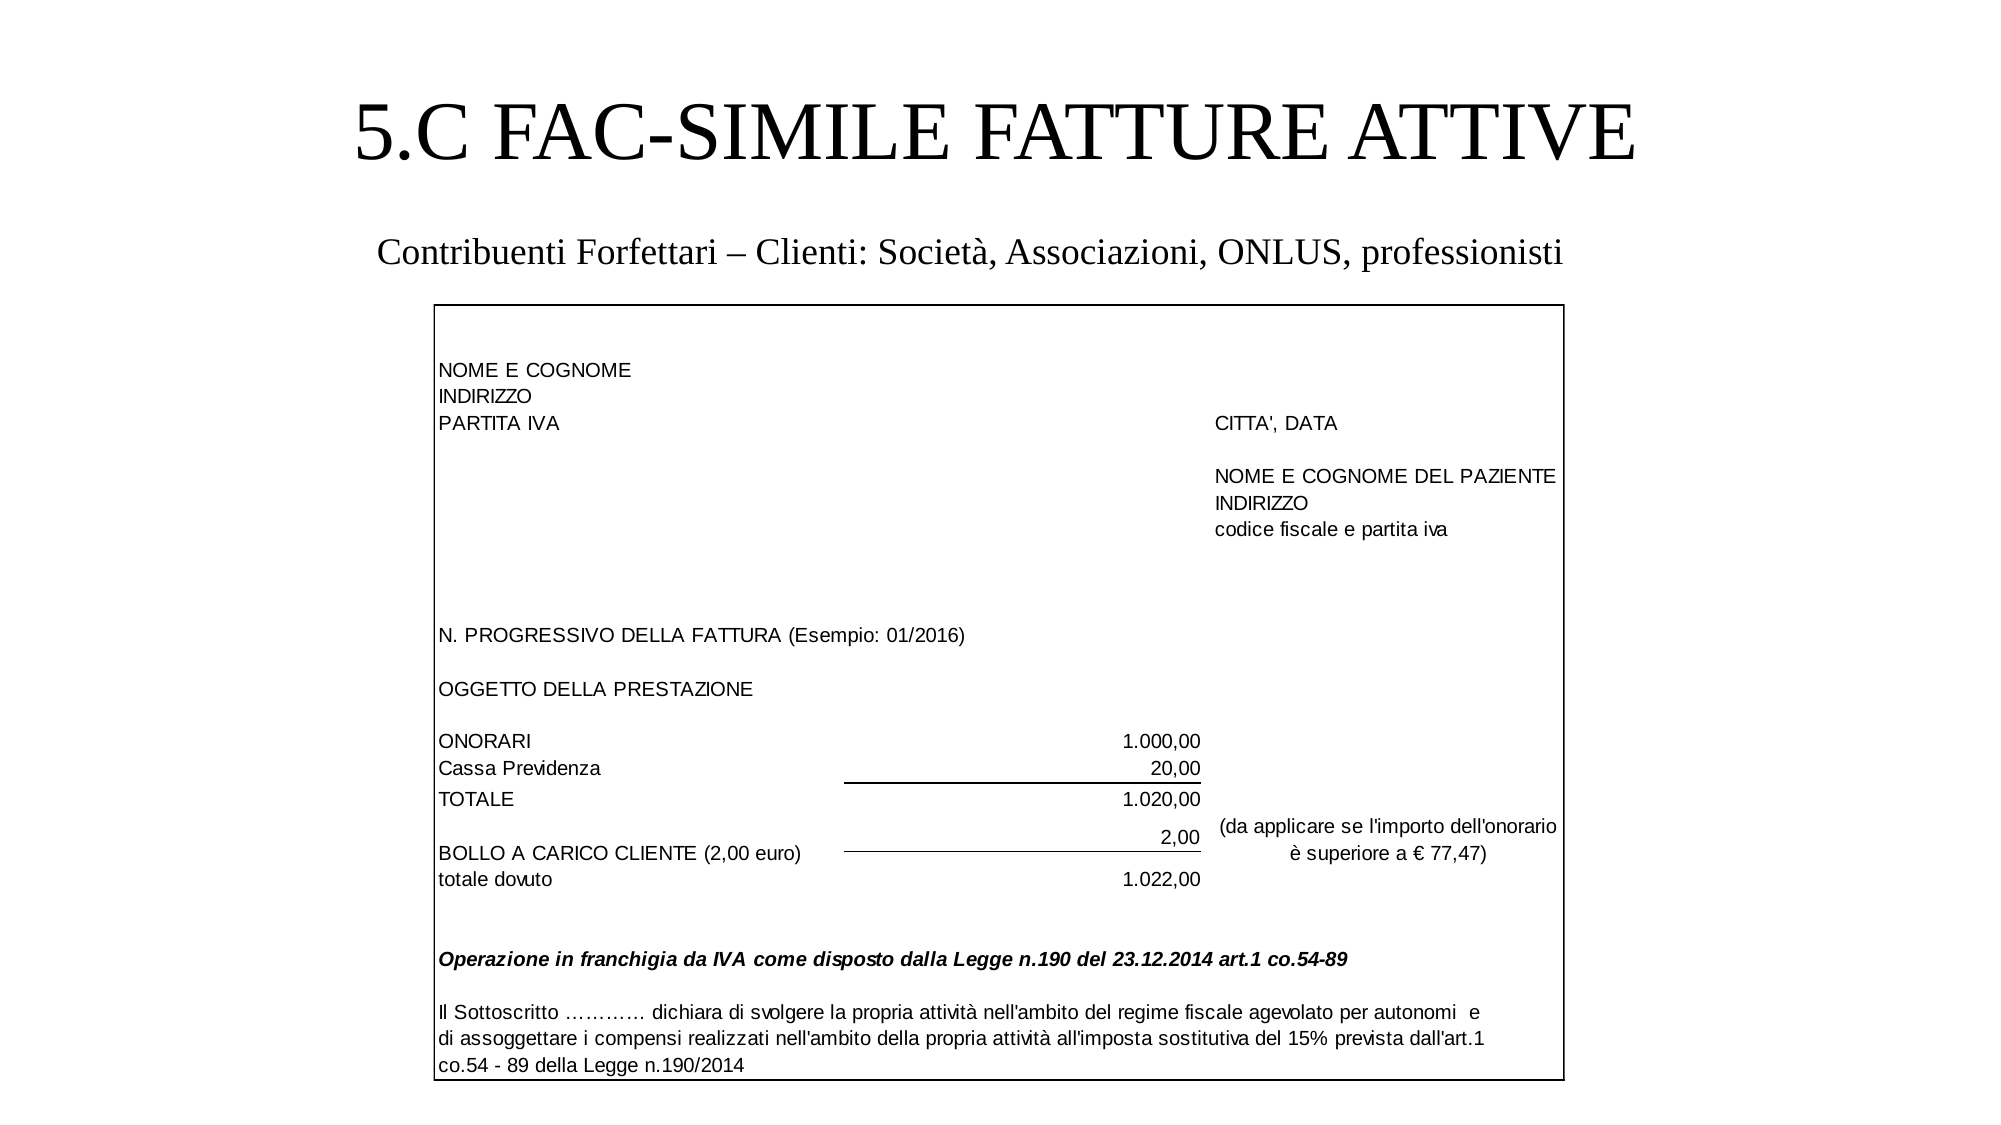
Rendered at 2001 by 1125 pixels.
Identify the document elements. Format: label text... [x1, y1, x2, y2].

text_box 5.C FAC-SIMILE FATTURE ATTIVE [338, 68, 1697, 184]
text_box Contribuenti Forfettari – Clienti: Società, Associazioni, ONLUS, professionisti [362, 220, 1626, 325]
picture [433, 304, 1567, 1083]
